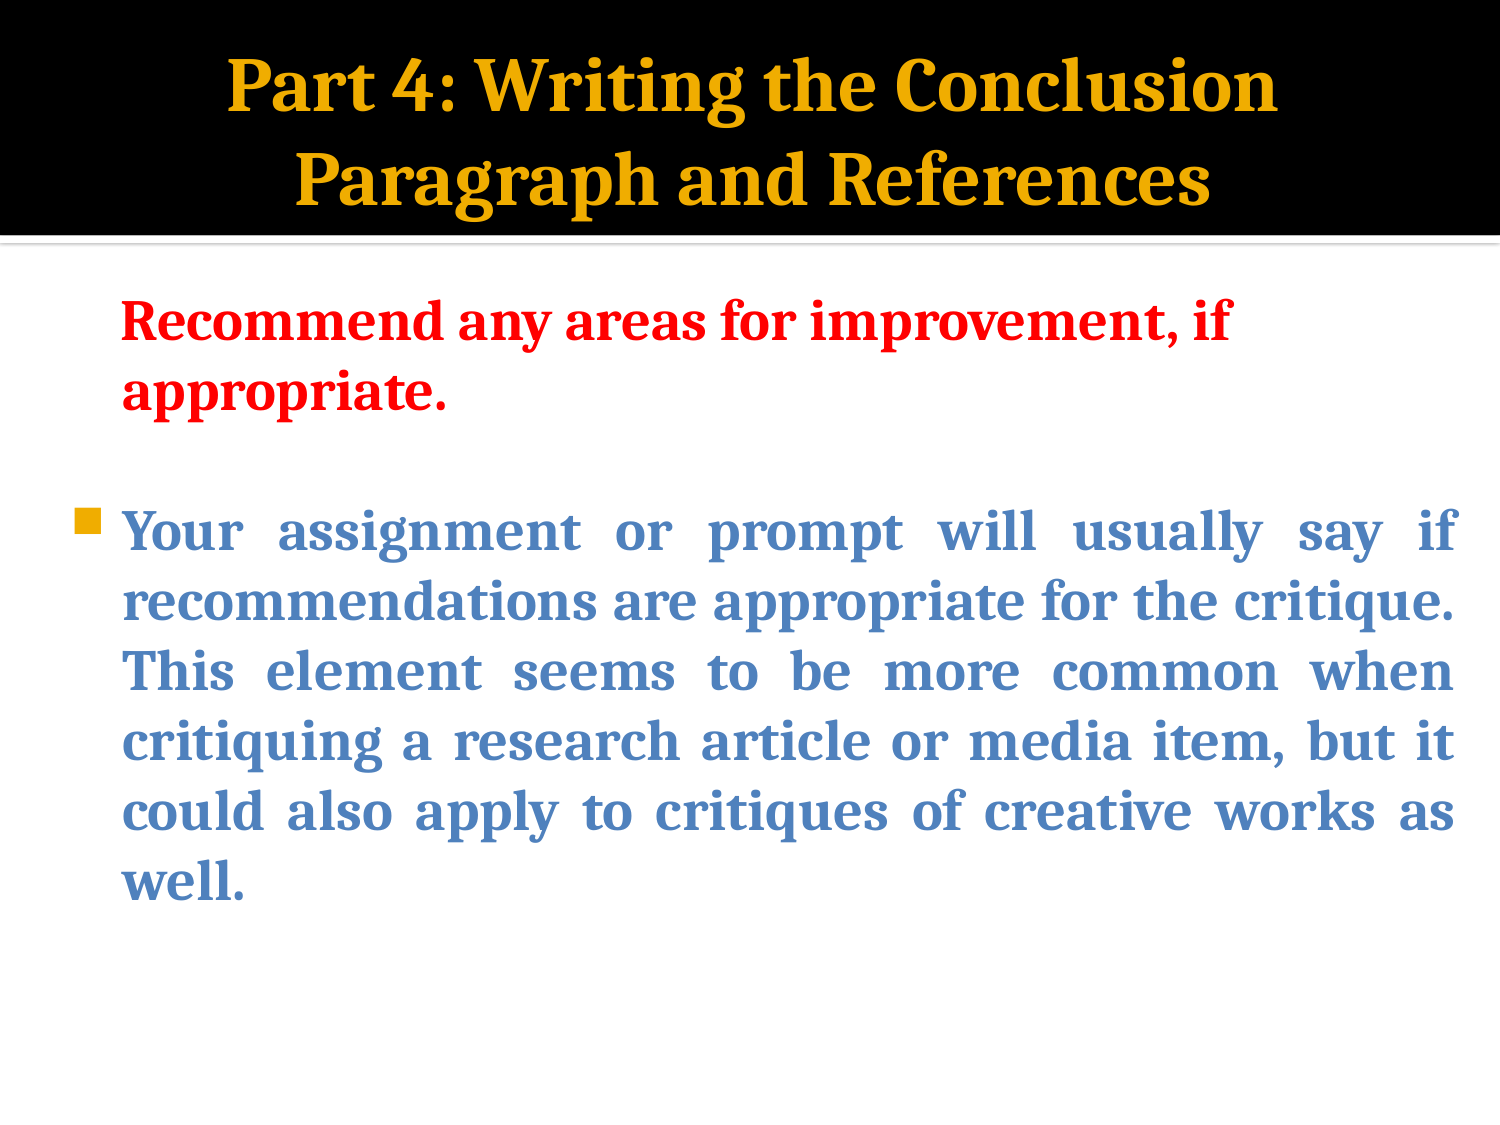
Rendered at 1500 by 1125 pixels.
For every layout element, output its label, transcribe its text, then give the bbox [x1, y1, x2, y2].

list Recommend any areas for improvement, if appropriate. Your assignment or prompt will usually say if recommendations are appropriate for the critique. This element seems to be more common when critiquing a research article or media item, but it could also apply to critiques of creative works as well. [41, 267, 1471, 1094]
title Part 4: Writing the Conclusion Paragraph and References [75, 24, 1425, 231]
